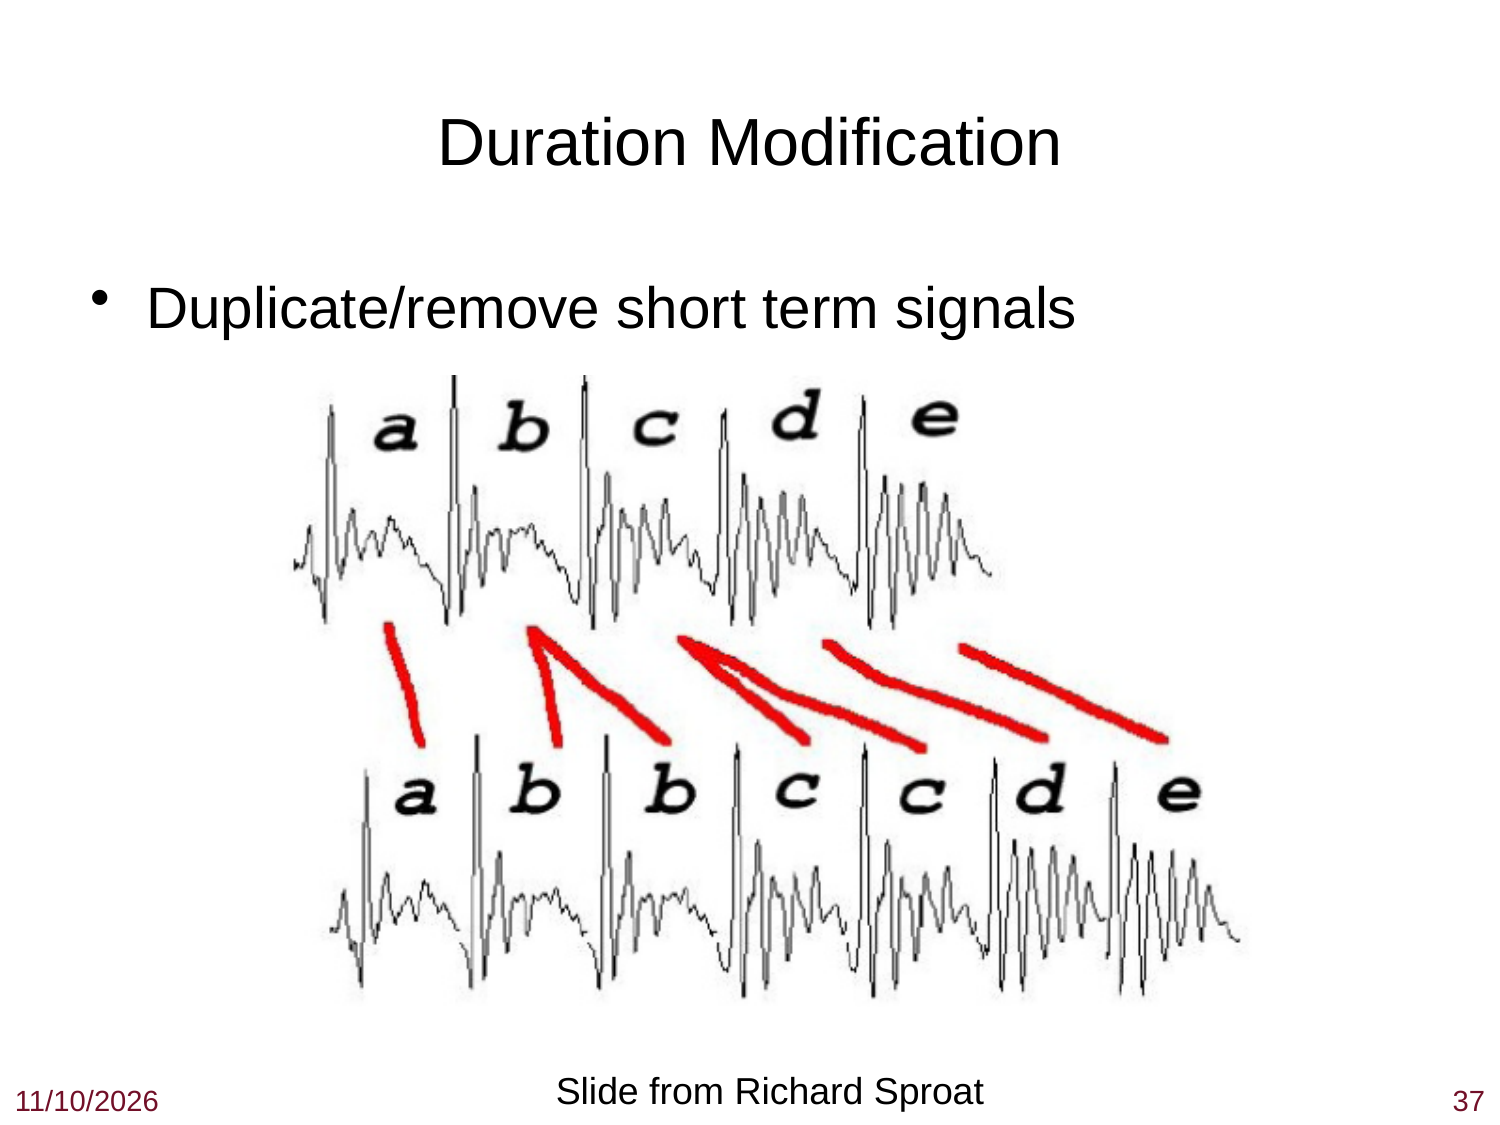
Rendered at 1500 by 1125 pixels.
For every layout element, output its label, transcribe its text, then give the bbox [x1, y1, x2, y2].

text_box 37 [1424, 1074, 1500, 1125]
title Duration Modification [75, 45, 1425, 233]
list Duplicate/remove short term signals [75, 262, 1425, 1005]
picture [249, 374, 1280, 1037]
text_box Slide from Richard Sproat [541, 1060, 1000, 1120]
text_box 3/1/19 [0, 1074, 200, 1125]
